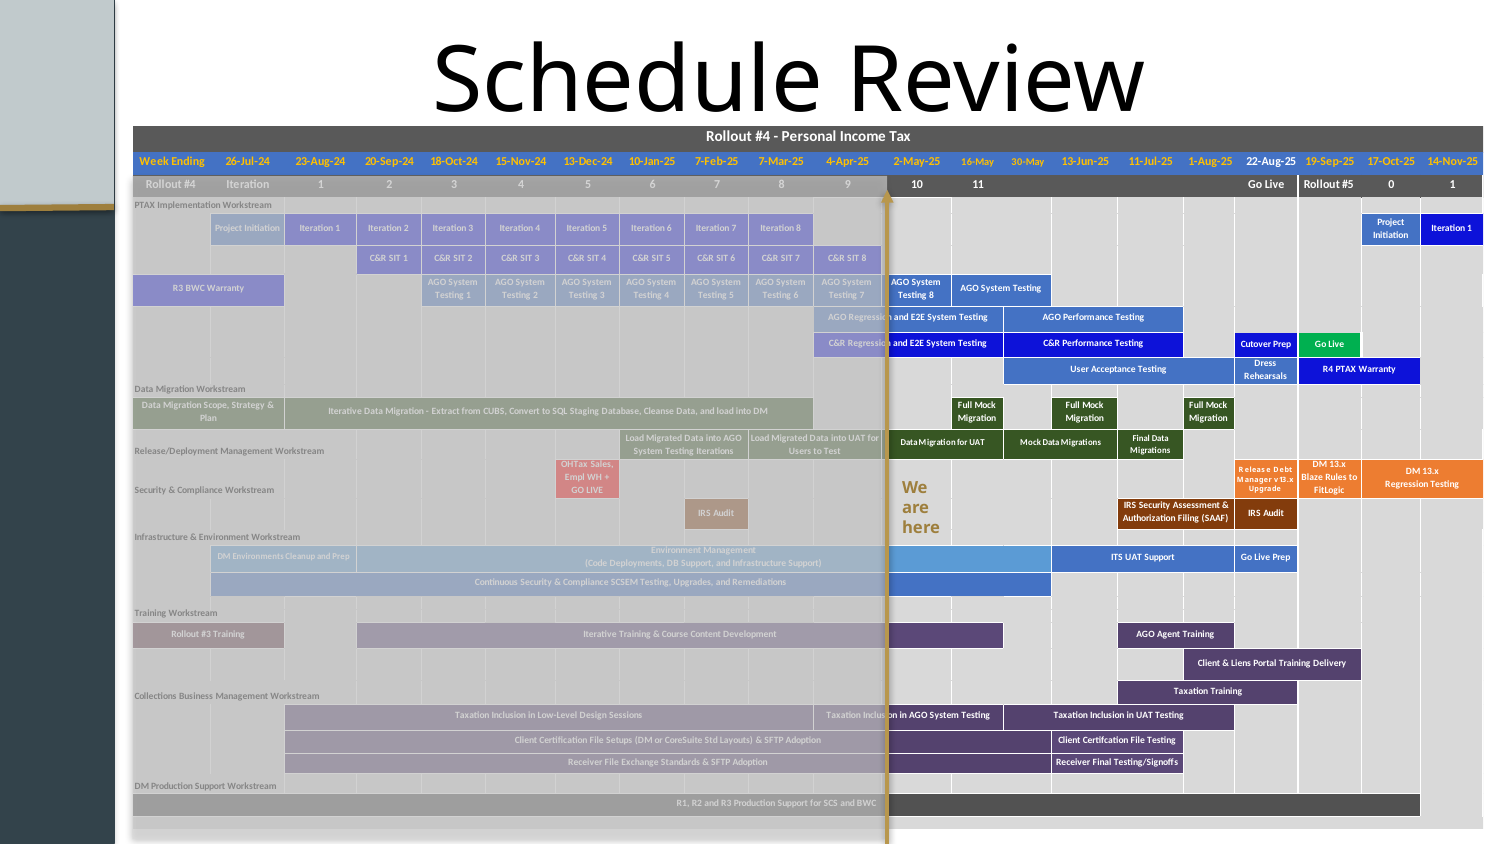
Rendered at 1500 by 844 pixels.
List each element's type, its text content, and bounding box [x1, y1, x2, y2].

title Schedule Review [150, 4, 1428, 123]
picture [131, 125, 1485, 830]
